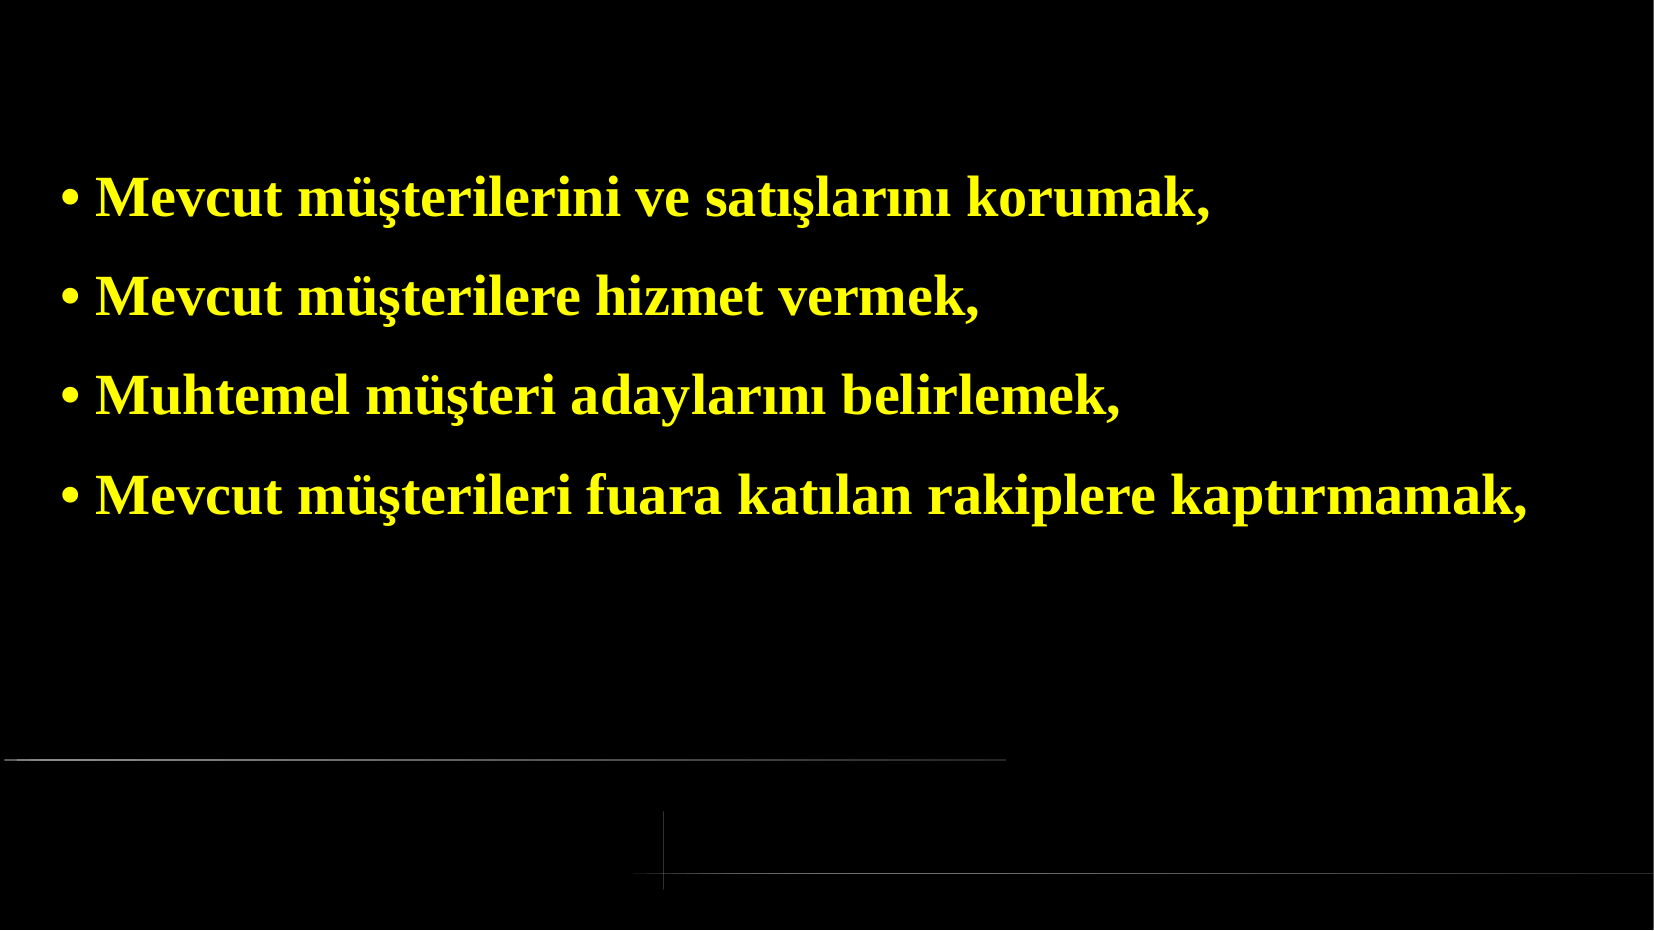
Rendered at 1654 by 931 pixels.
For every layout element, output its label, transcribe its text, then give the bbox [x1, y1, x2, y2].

list • Mevcut müşterilerini ve satışlarını korumak, • Mevcut müşterilere hizmet vermek, • Muhtemel müşteri adaylarını belirlemek, • Mevcut müşterileri fuara katılan rakiplere kaptırmamak, [60, 48, 1532, 865]
